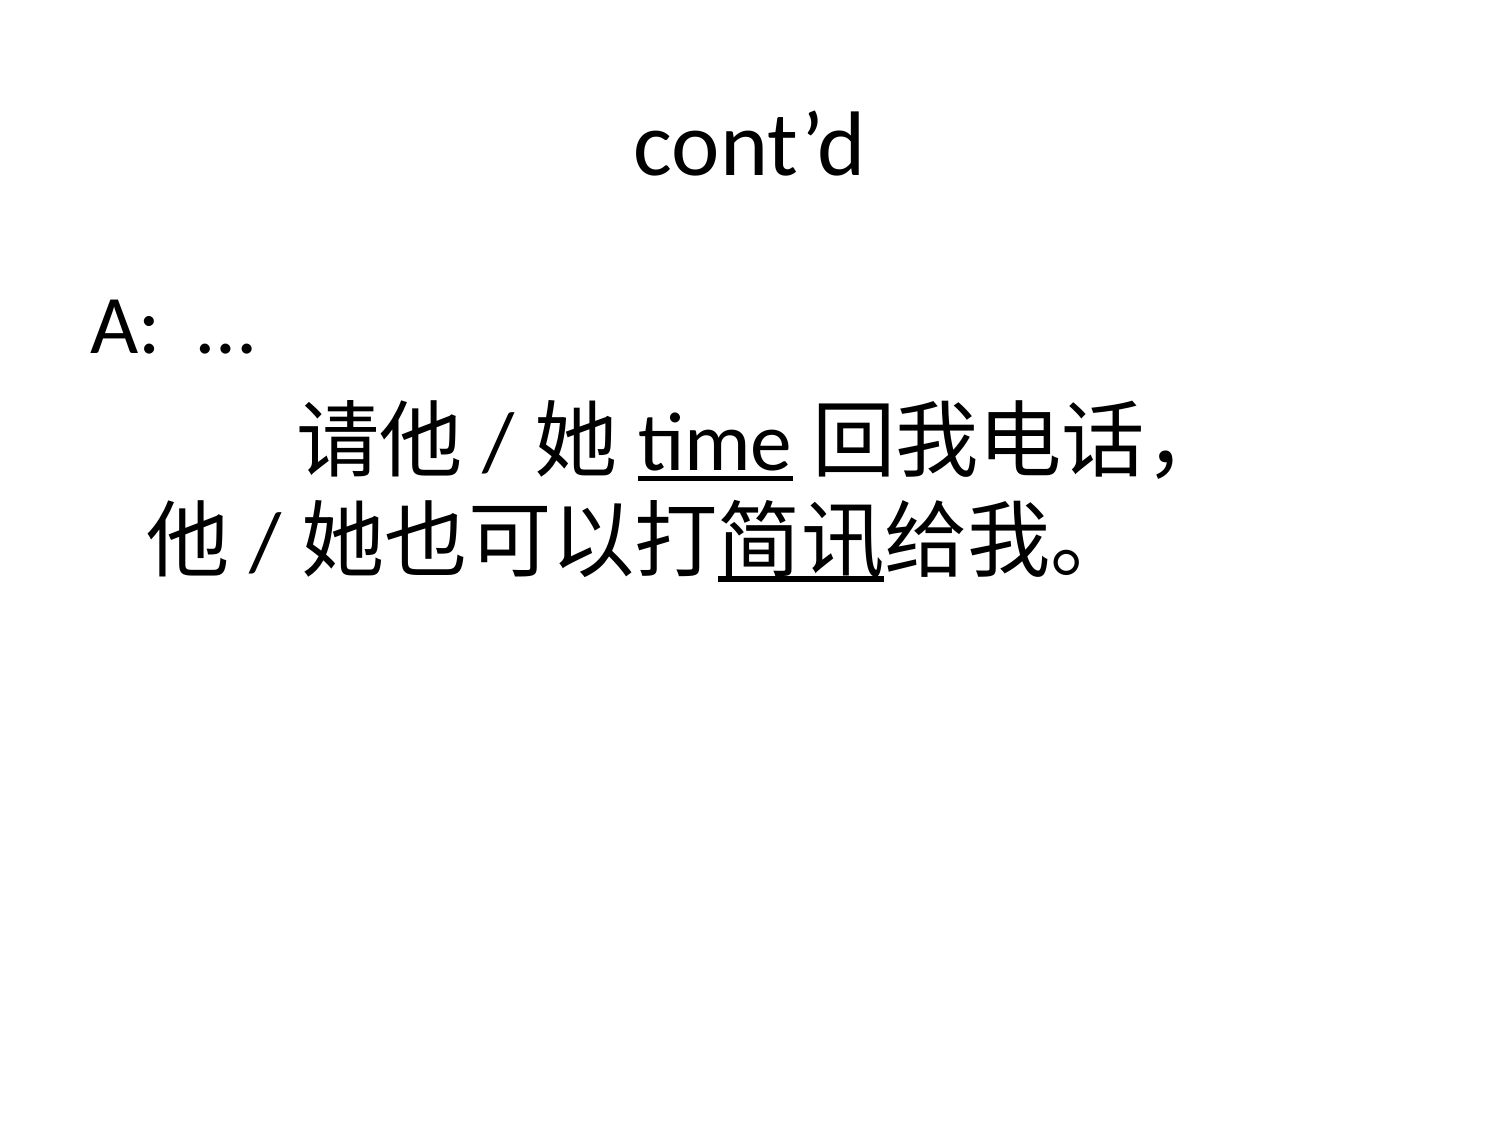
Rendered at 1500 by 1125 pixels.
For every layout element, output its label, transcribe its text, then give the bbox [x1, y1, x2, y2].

list A: … 请他/她time回我电话，他/她也可以打简讯给我。 [75, 262, 1425, 1005]
title cont’d [75, 45, 1425, 233]
